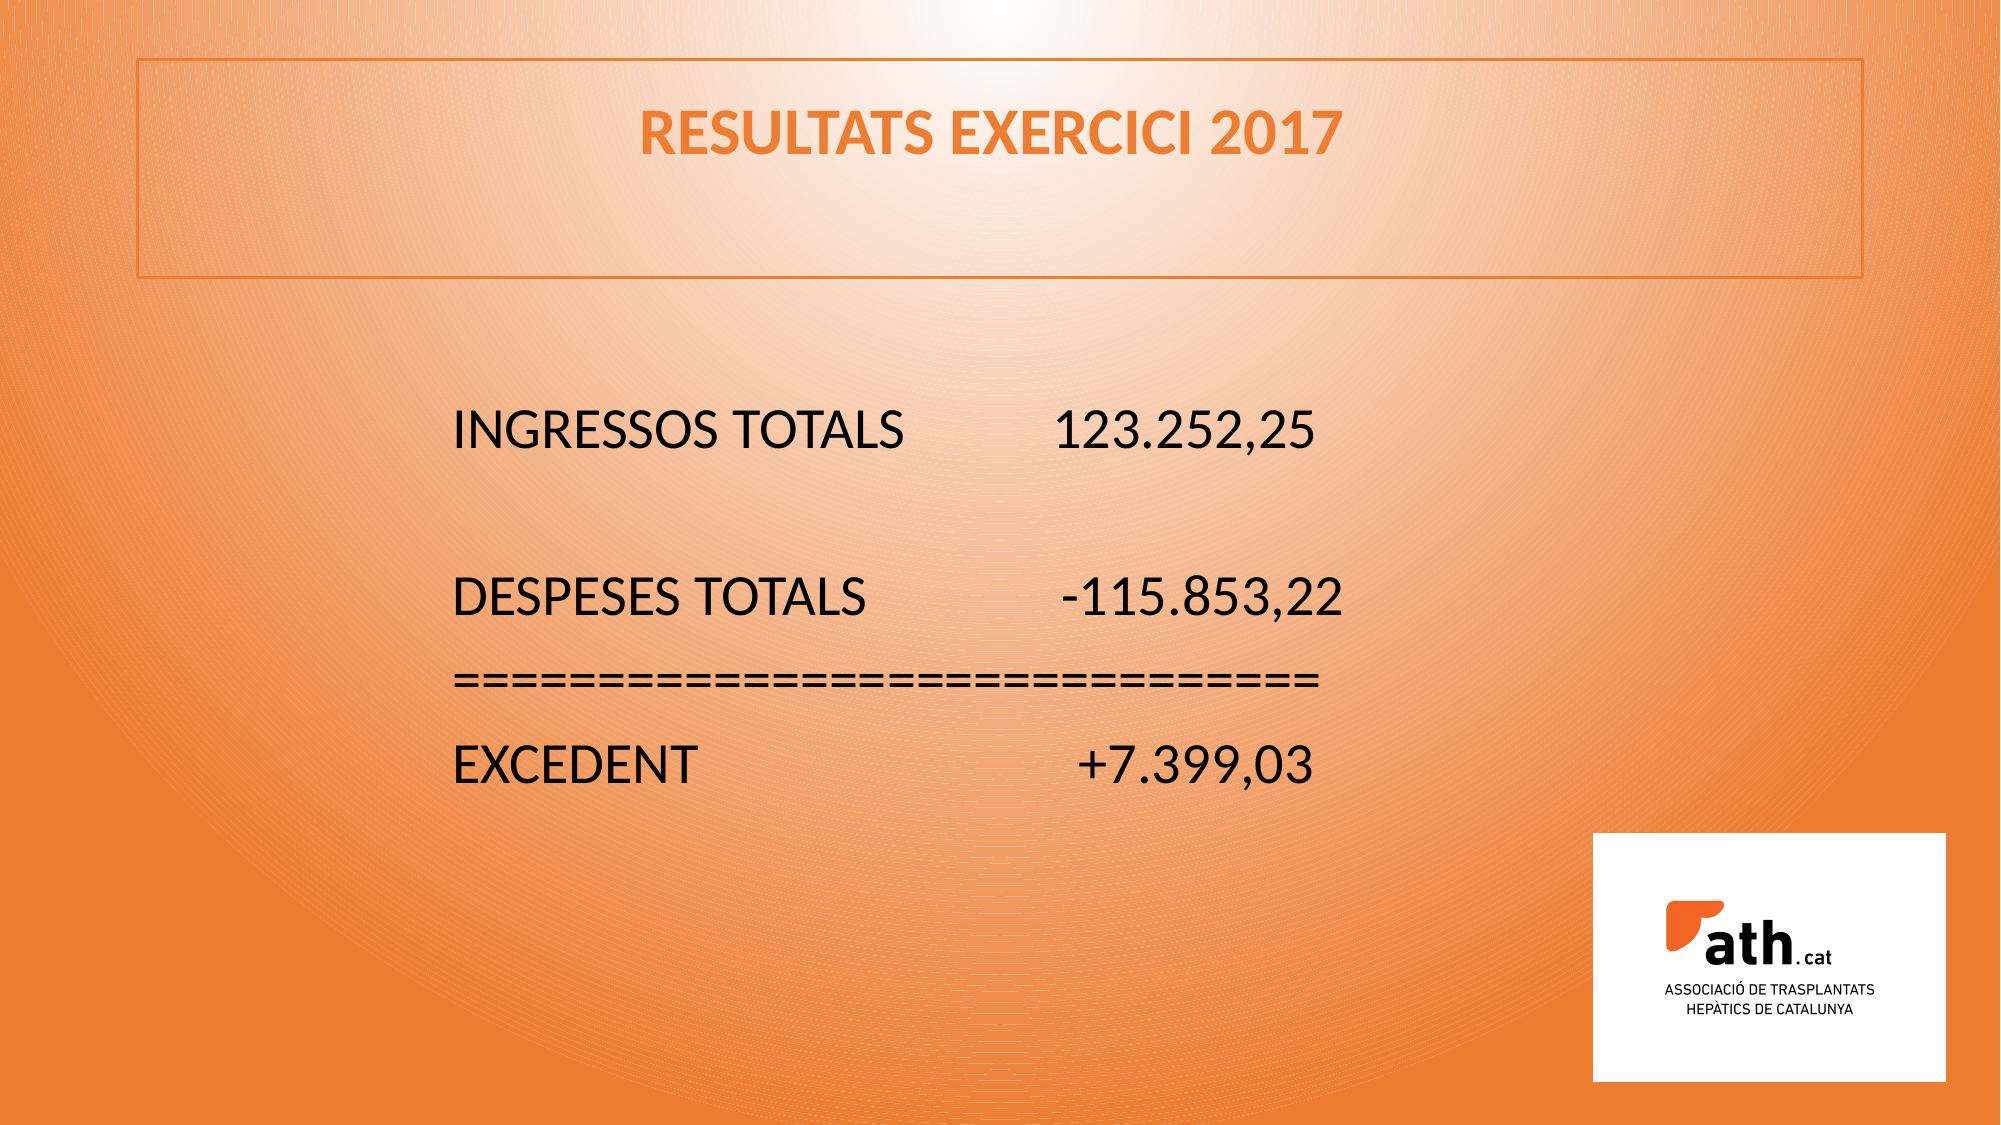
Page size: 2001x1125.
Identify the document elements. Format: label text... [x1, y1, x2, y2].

title RESULTATS EXERCICI 2017 [137, 59, 1863, 278]
list INGRESSOS TOTALS 123.252,25 DESPESES TOTALS -115.853,22 ============================== EXCEDENT +7.399,03 [137, 299, 1863, 1014]
picture [1592, 833, 1946, 1082]
